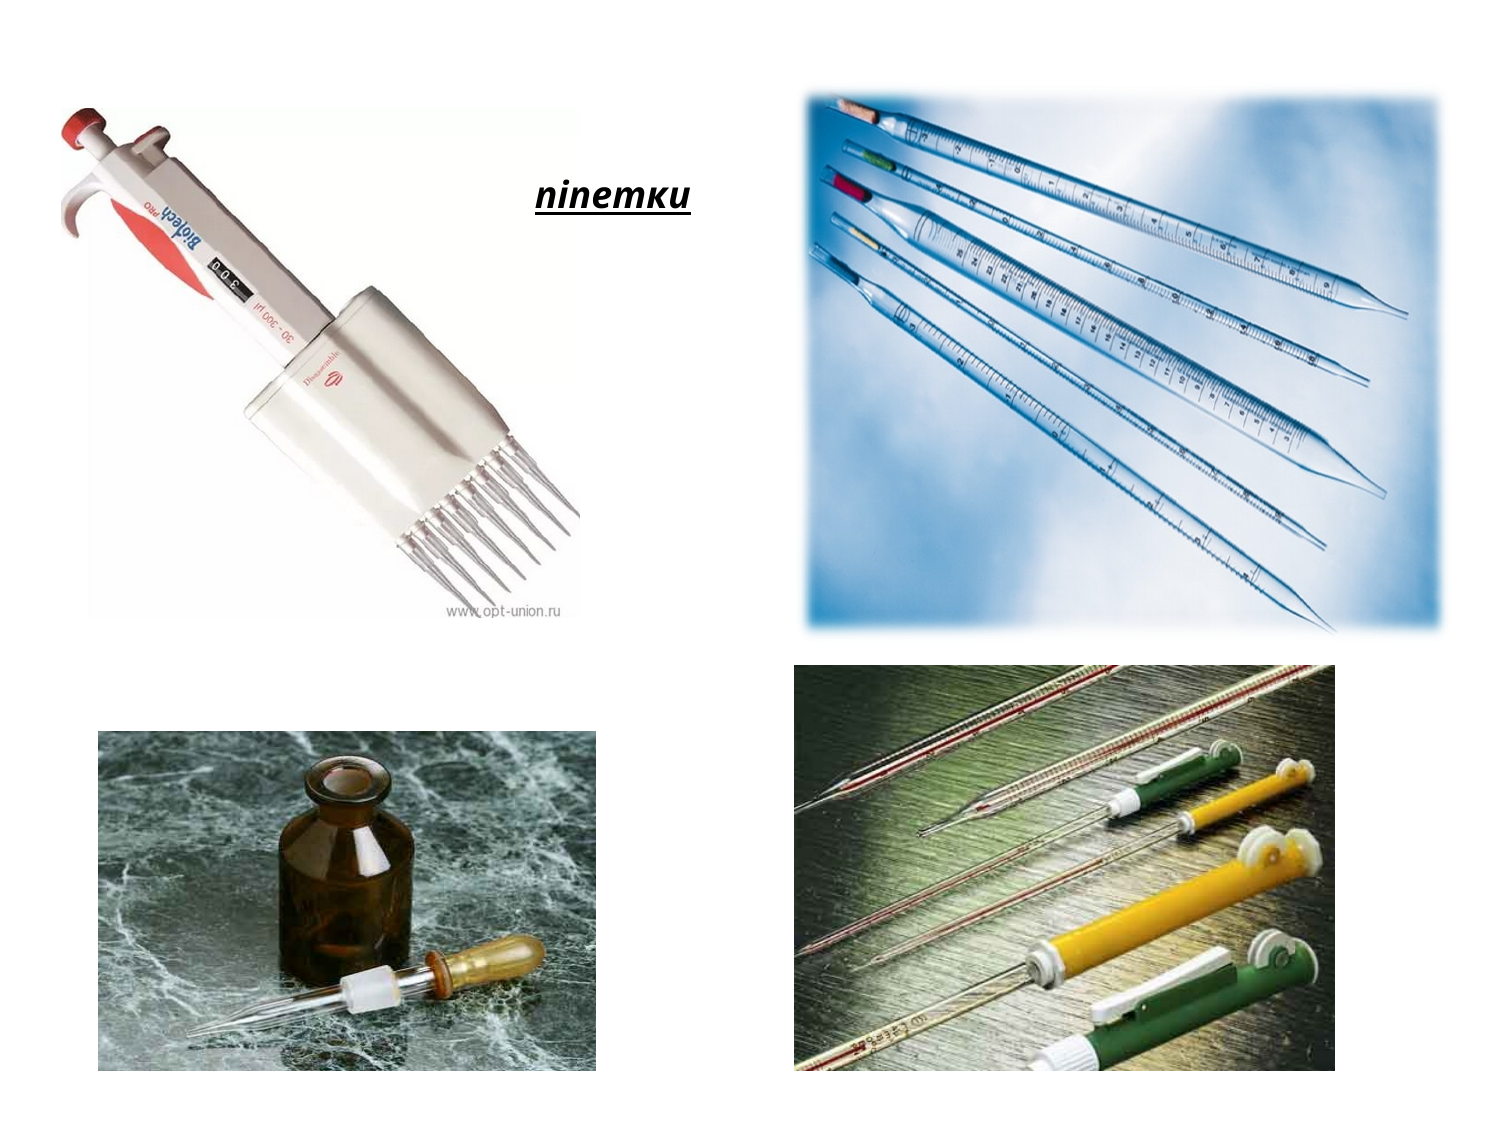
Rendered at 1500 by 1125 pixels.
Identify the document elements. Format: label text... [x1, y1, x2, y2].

picture [794, 81, 1453, 645]
picture [98, 731, 596, 1071]
picture [794, 665, 1336, 1071]
picture [61, 108, 580, 618]
text_box піпетки [584, 163, 716, 225]
